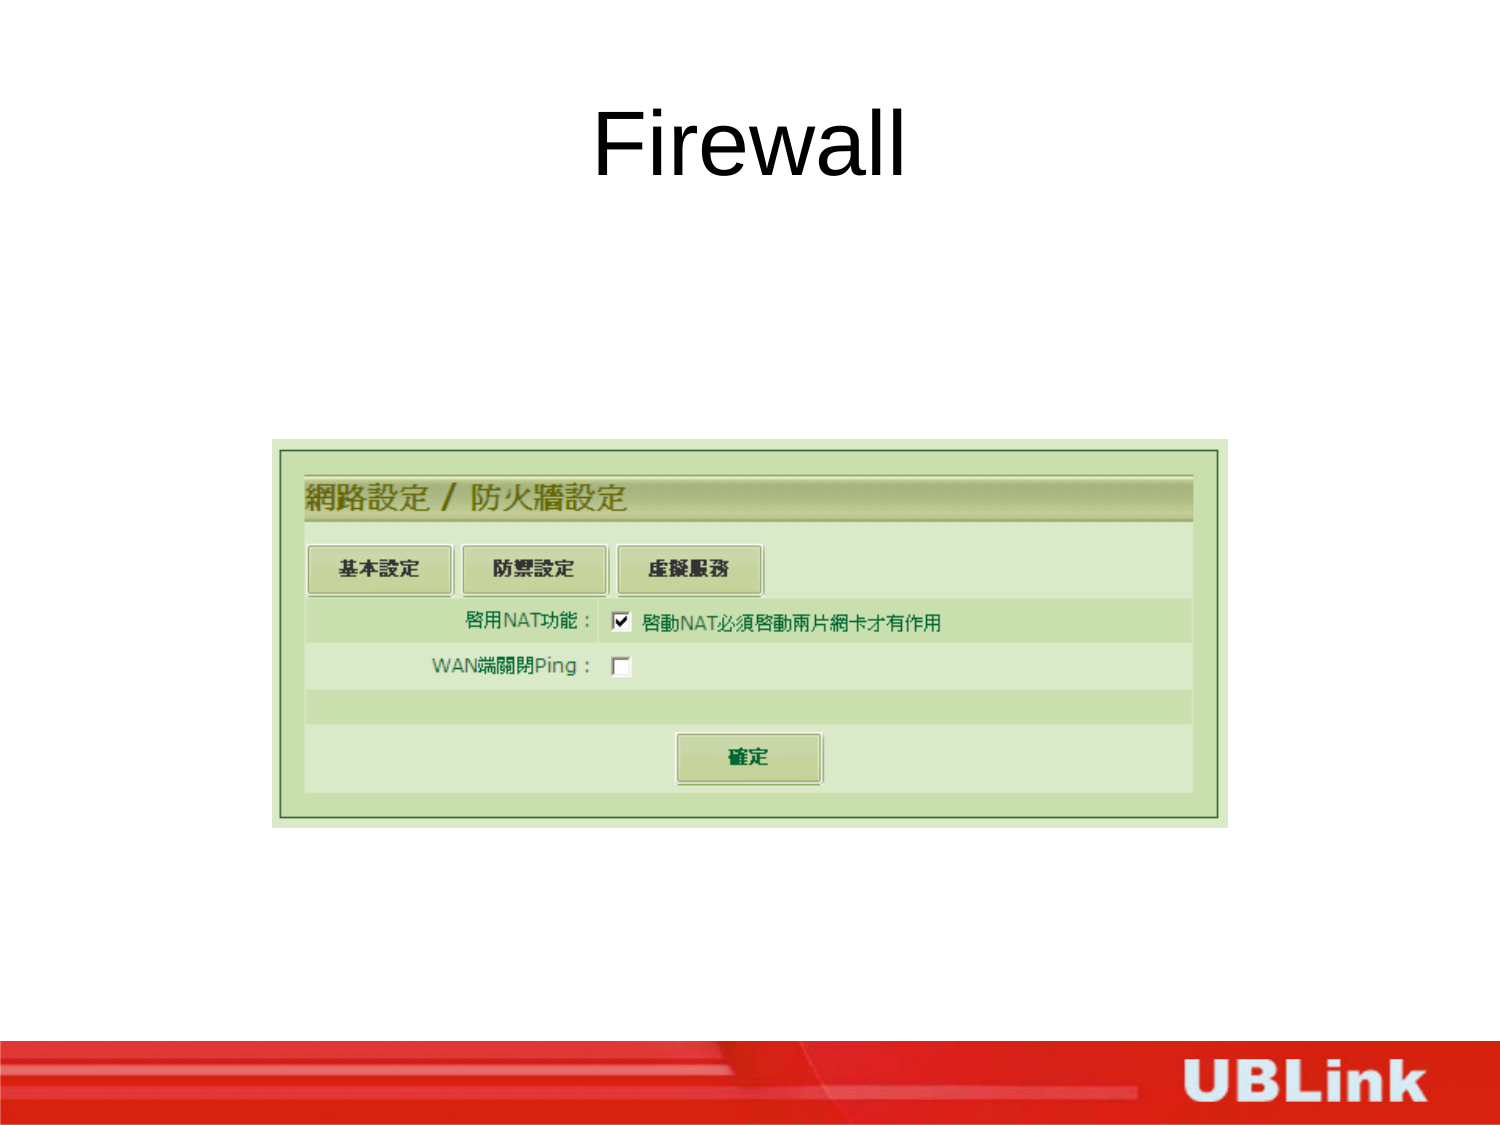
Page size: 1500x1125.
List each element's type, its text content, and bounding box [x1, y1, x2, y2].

picture [0, 1040, 1500, 1125]
title Firewall [75, 45, 1425, 233]
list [272, 439, 1228, 828]
